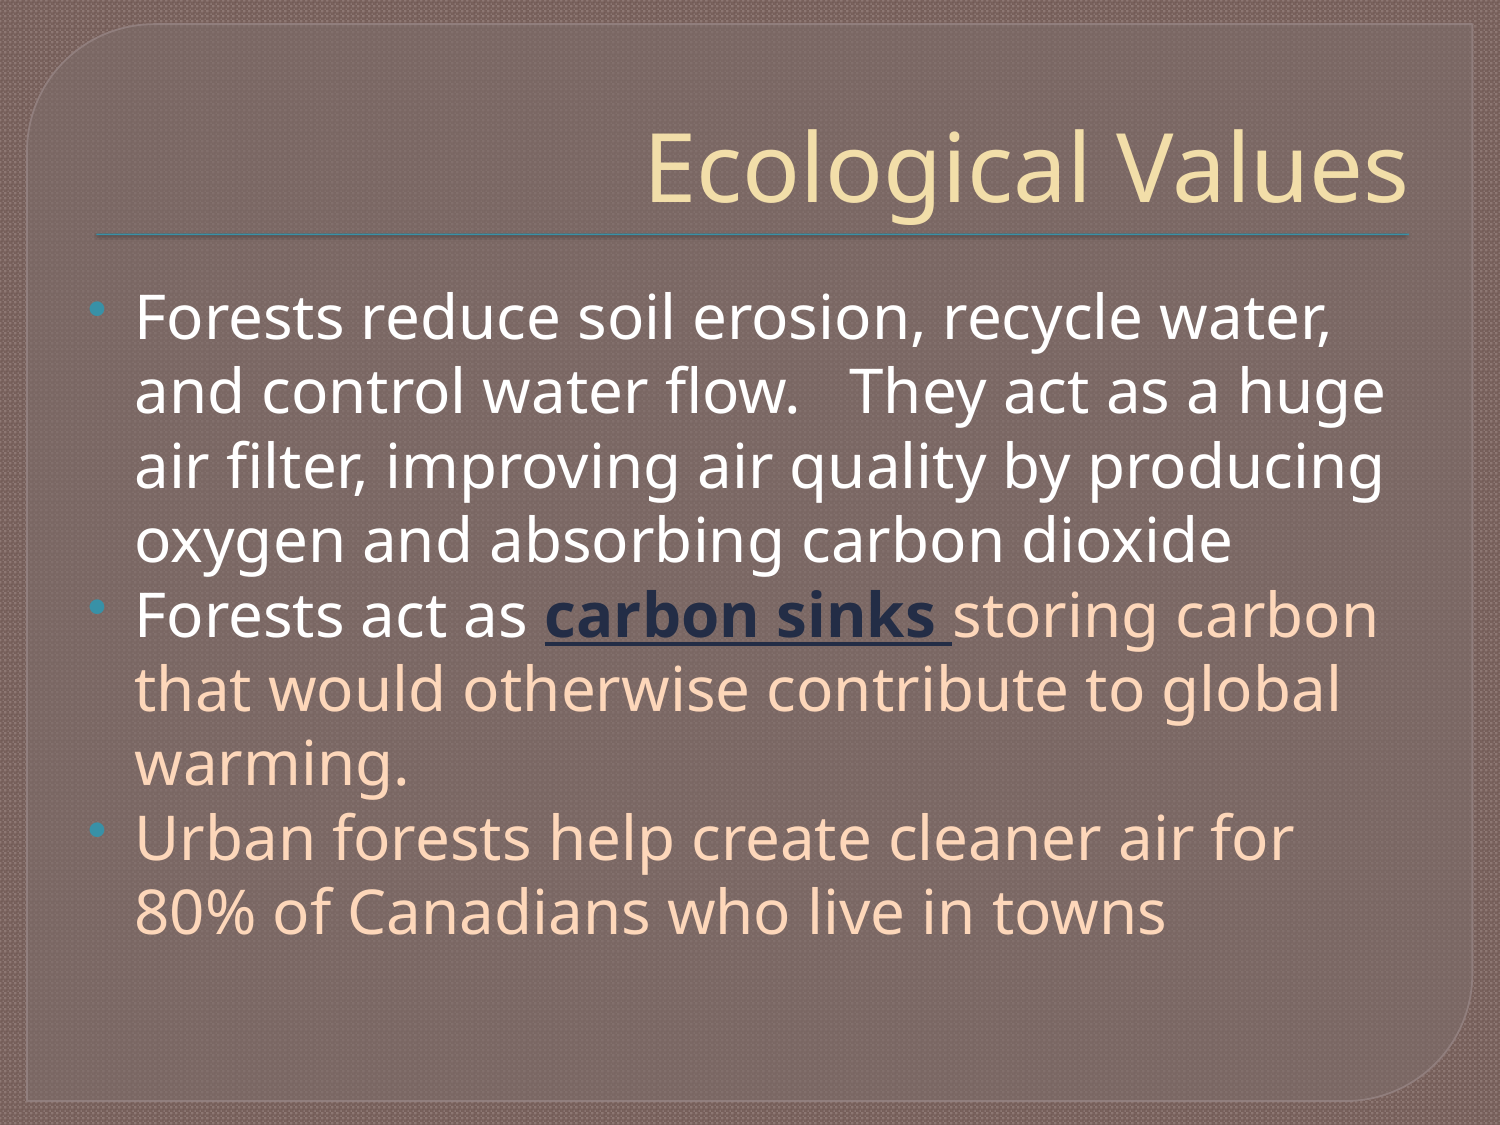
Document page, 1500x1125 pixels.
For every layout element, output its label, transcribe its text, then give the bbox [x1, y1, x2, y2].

title Ecological Values [75, 41, 1425, 230]
list Forests reduce soil erosion, recycle water, and control water flow. They act as a huge air filter, improving air quality by producing oxygen and absorbing carbon dioxide Forests act as carbon sinks storing carbon that would otherwise contribute to global warming. Urban forests help create cleaner air for 80% of Canadians who live in towns [75, 270, 1425, 1013]
